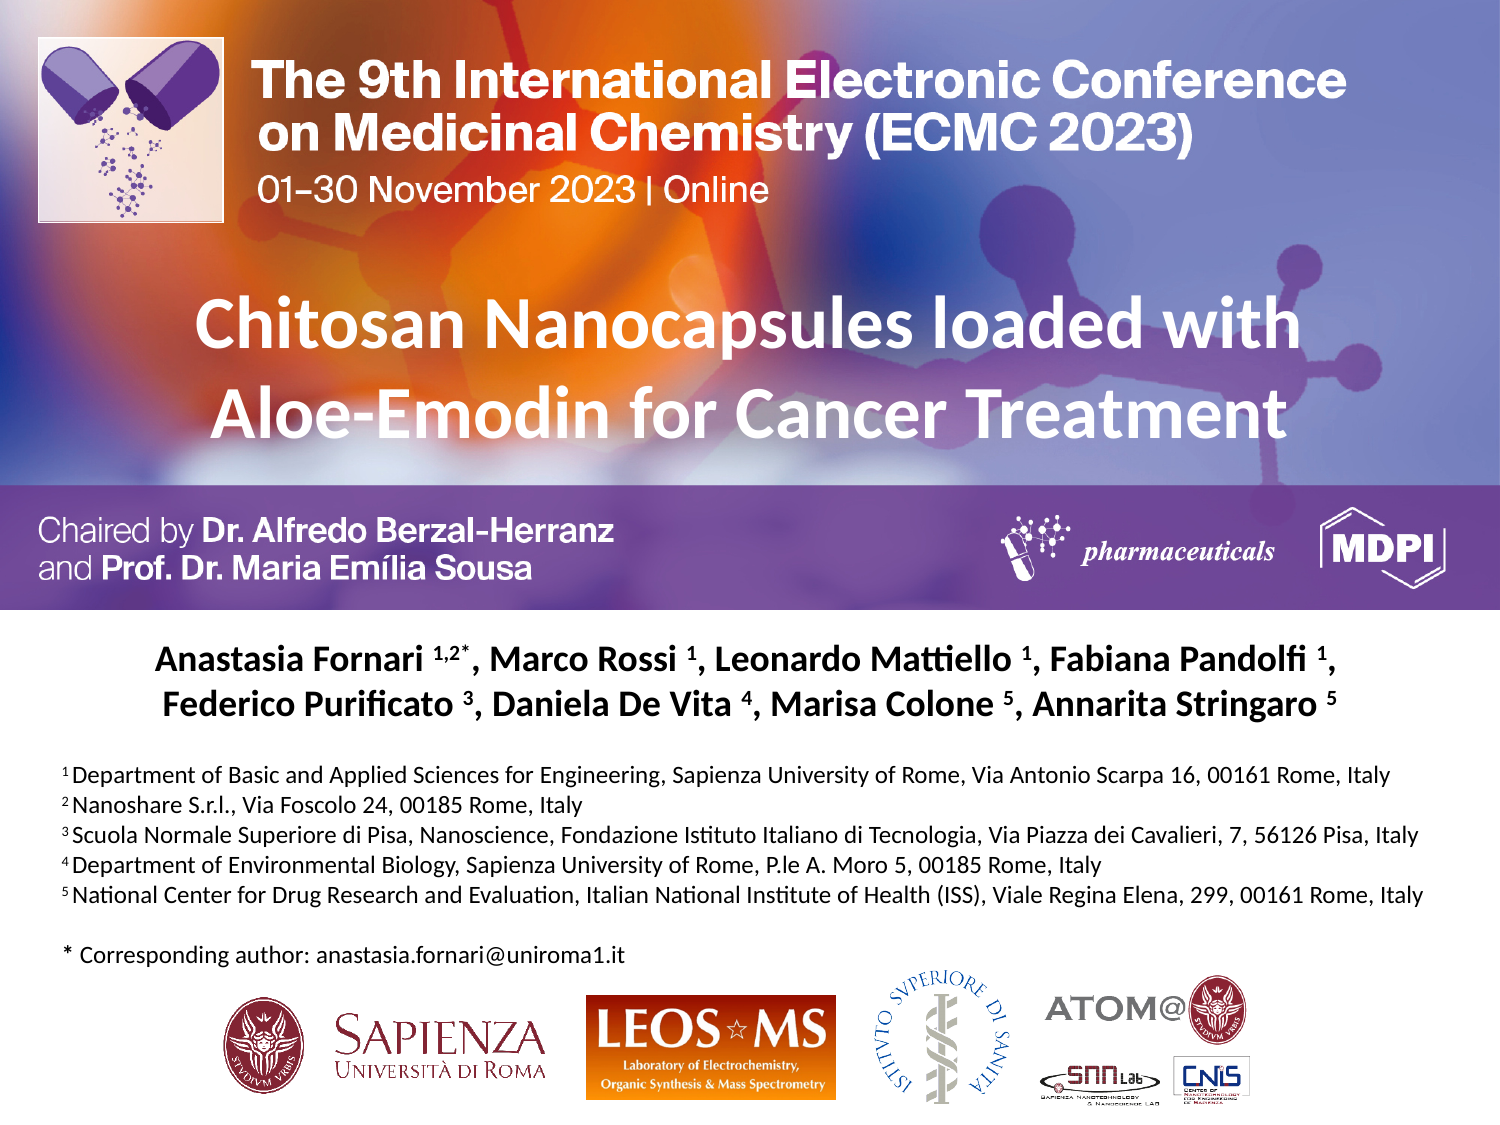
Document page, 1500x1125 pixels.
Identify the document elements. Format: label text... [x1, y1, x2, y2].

picture [0, 0, 1500, 610]
text_box Chitosan Nanocapsules loaded with Aloe-Emodin for Cancer Treatment Anastasia Fornari 1,2*, Marco Rossi 1, Leonardo Mattiello 1, Fabiana Pandolfi 1, Federico Purificato 3, Daniela De Vita 4, Marisa Colone 5, Annarita Stringaro 5 1 Department of Basic and Applied Sciences for Engineering, Sapienza University of Rome, Via Antonio Scarpa 16, 00161 Rome, Italy 2 Nanoshare S.r.l., Via Foscolo 24, 00185 Rome, Italy 3 Scuola Normale Superiore di Pisa, Nanoscience, Fondazione Istituto Italiano di Tecnologia, Via Piazza dei Cavalieri, 7, 56126 Pisa, Italy 4 Department of Environmental Biology, Sapienza University of Rome, P.le A. Moro 5, 00185 Rome, Italy 5 National Center for Drug Research and Evaluation, Italian National Institute of Health (ISS), Viale Regina Elena, 299, 00161 Rome, Italy * Corresponding author: anastasia.fornari@uniroma1.it [46, 619, 1454, 976]
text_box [190, 949, 1270, 1125]
